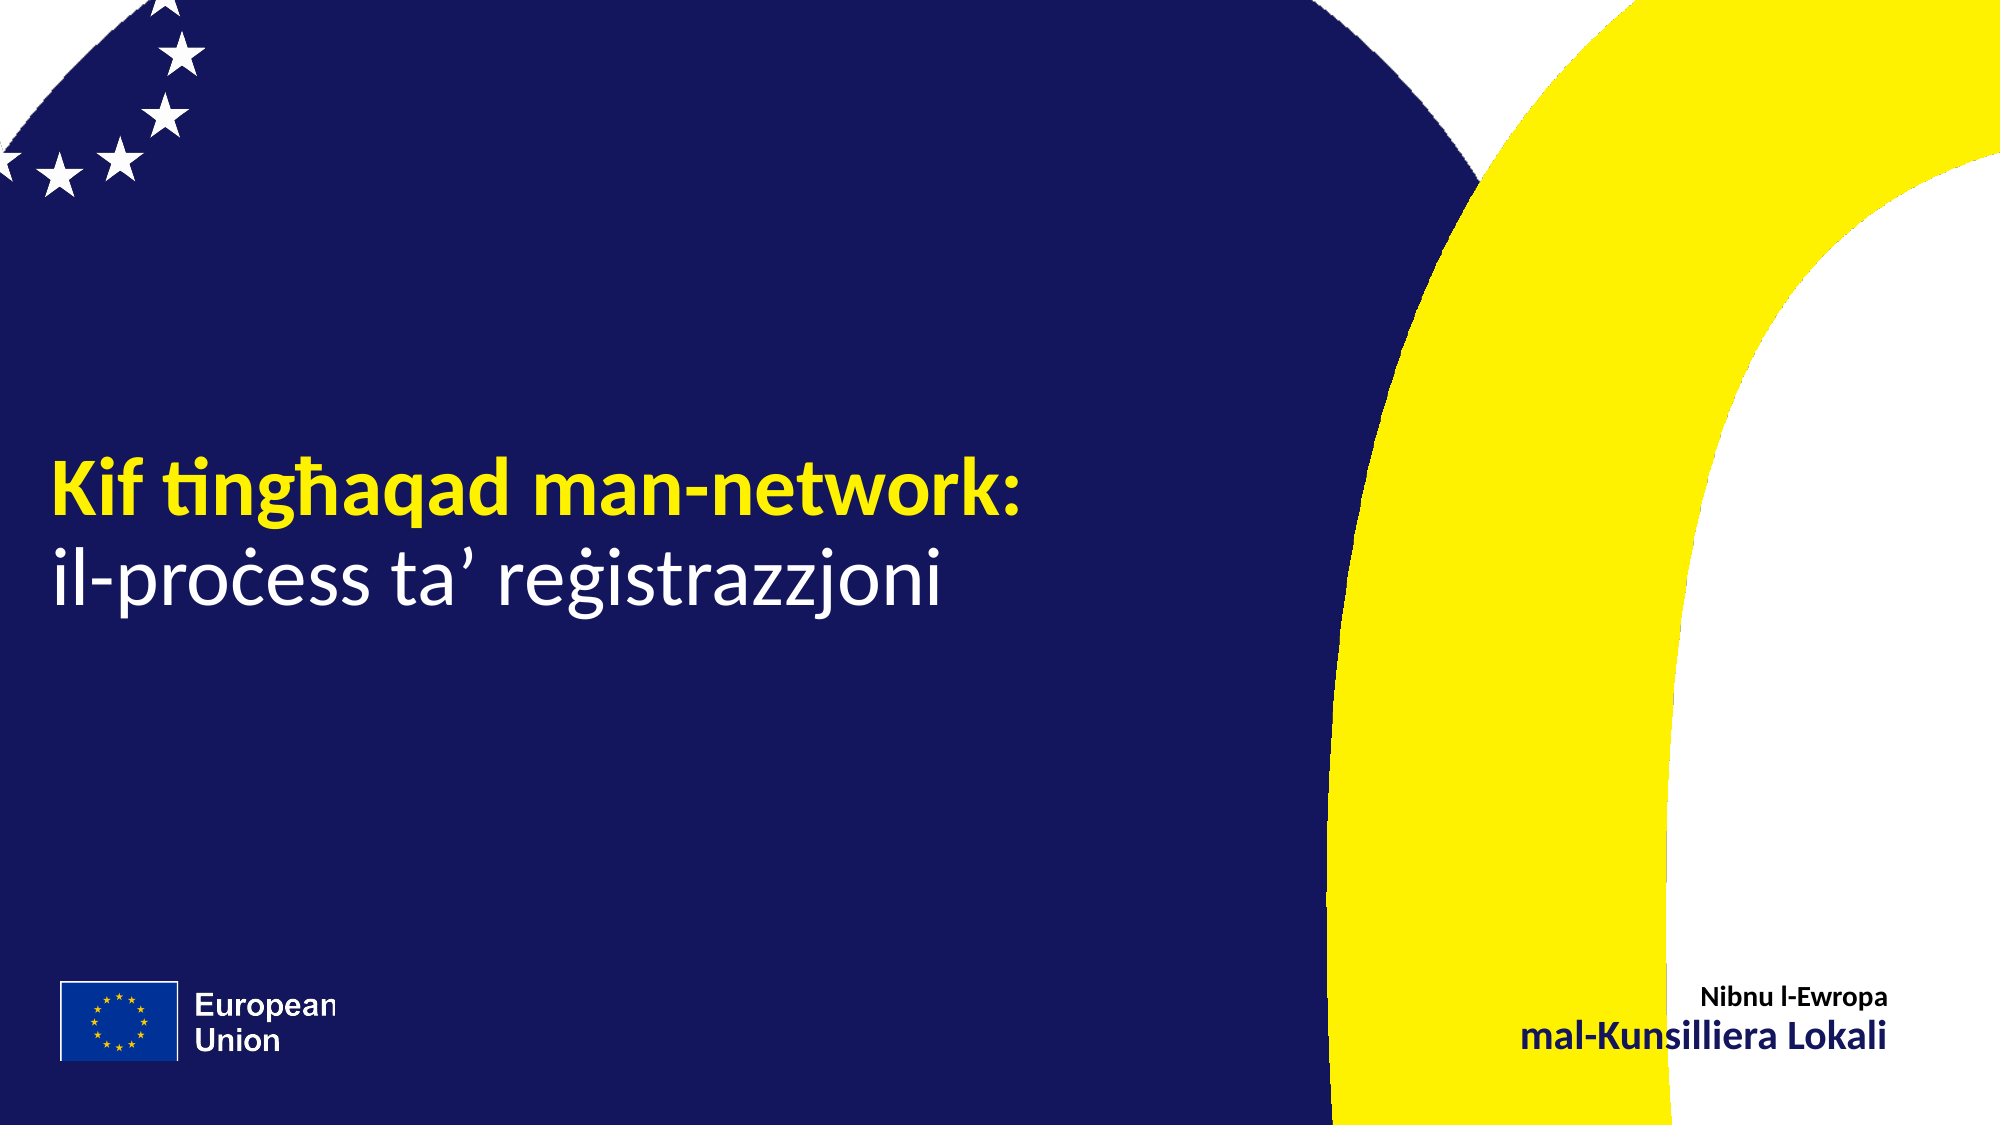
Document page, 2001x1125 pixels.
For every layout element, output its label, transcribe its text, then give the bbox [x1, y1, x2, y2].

picture [0, 0, 2000, 1125]
list Nibnu l-Ewropa mal-Kunsilliera Lokali [1519, 981, 1897, 1088]
title Kif tingħaqad man-network: il-proċess ta’ reġistrazzjoni [51, 240, 1329, 917]
